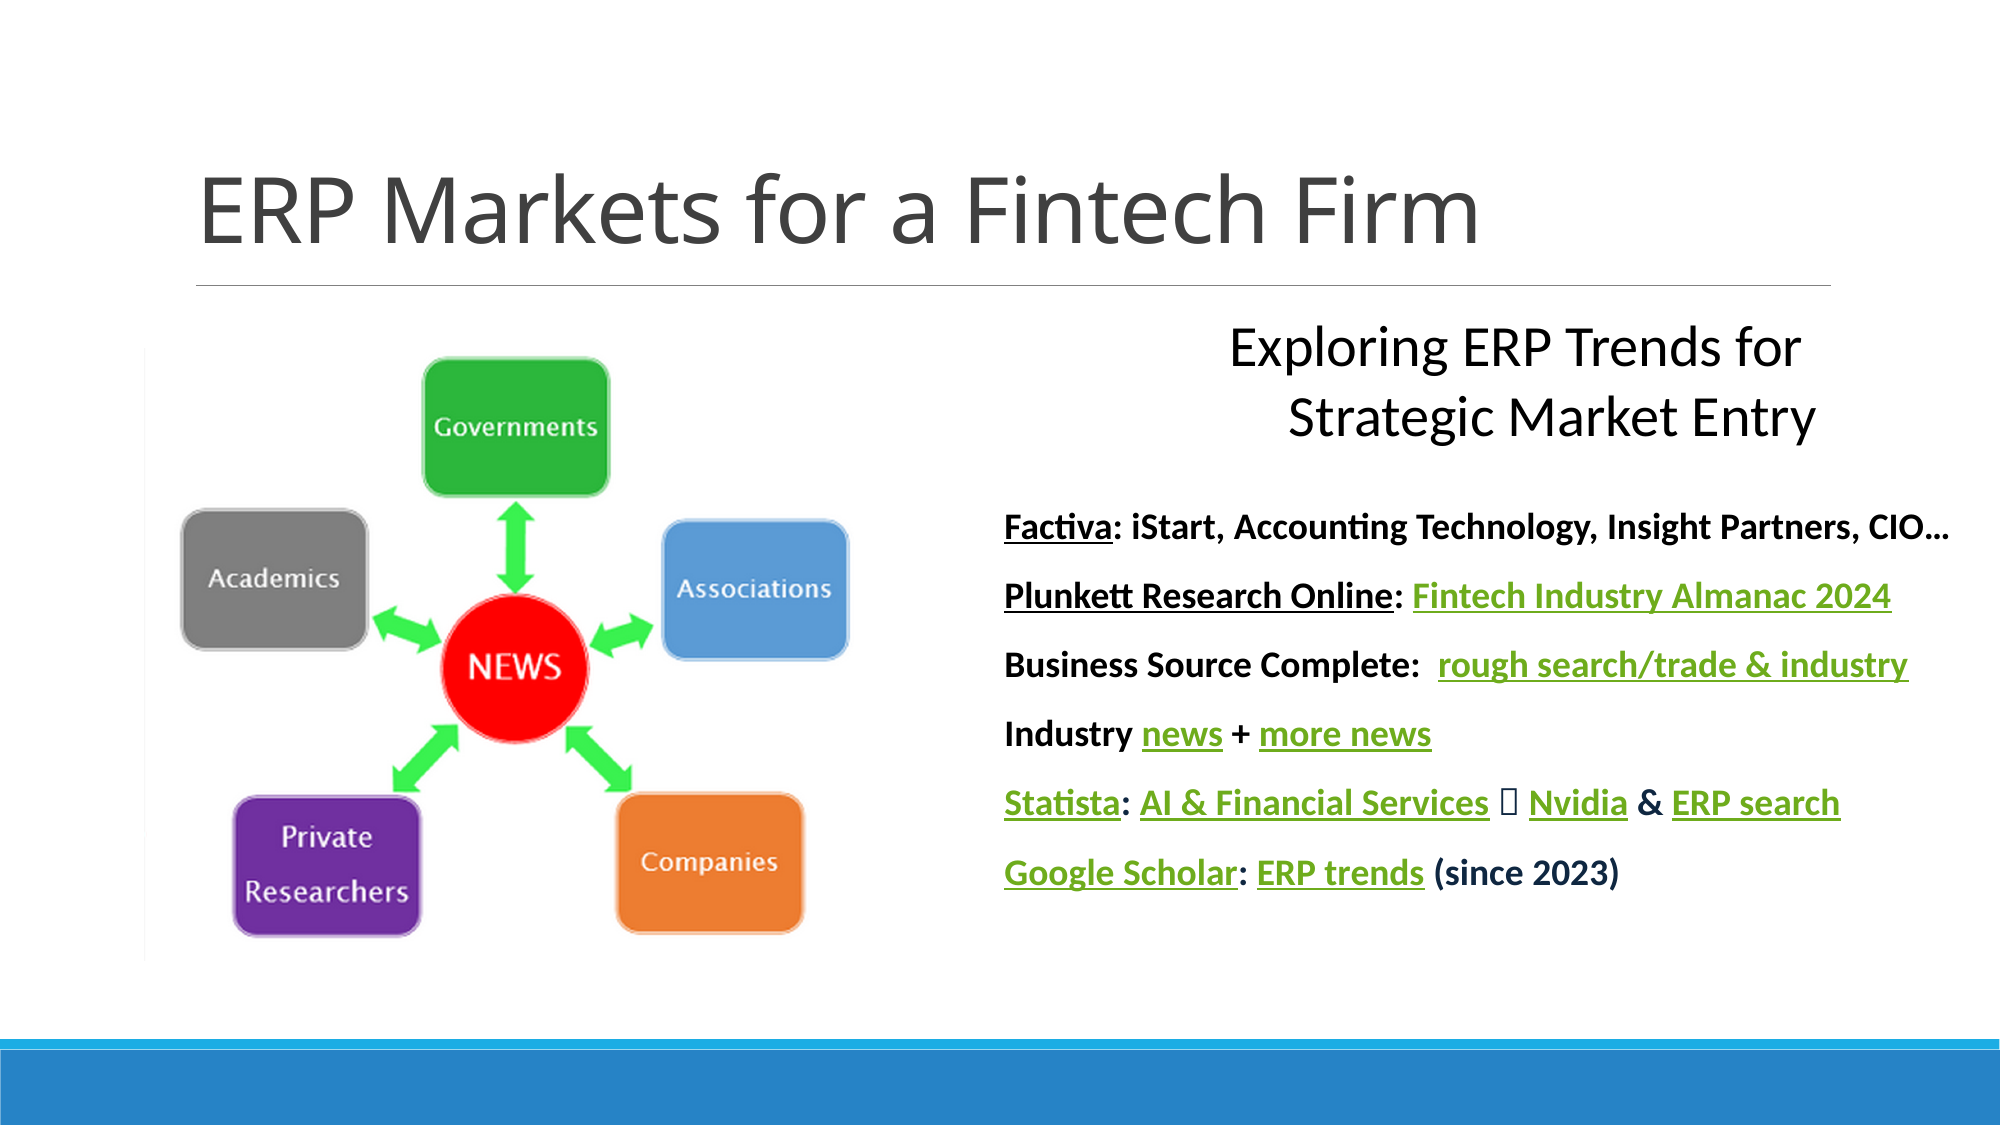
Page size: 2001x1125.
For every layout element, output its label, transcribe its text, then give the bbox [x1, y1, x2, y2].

title ERP Markets for a Fintech Firm [181, 137, 1832, 270]
text_box Factiva: iStart, Accounting Technology, Insight Partners, CIO… [989, 494, 2000, 555]
text_box Google Scholar: ERP trends (since 2023) [989, 840, 1990, 900]
text_box Exploring ERP Trends for Strategic Market Entry [1058, 300, 1832, 456]
text_box Plunkett Research Online: Fintech Industry Almanac 2024 [989, 563, 2000, 624]
text_box Business Source Complete: rough search/trade & industry [989, 632, 2000, 693]
text_box Statista: AI & Financial Services  Nvidia & ERP search [989, 770, 1990, 831]
text_box Industry news + more news [989, 701, 2000, 762]
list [143, 348, 879, 962]
